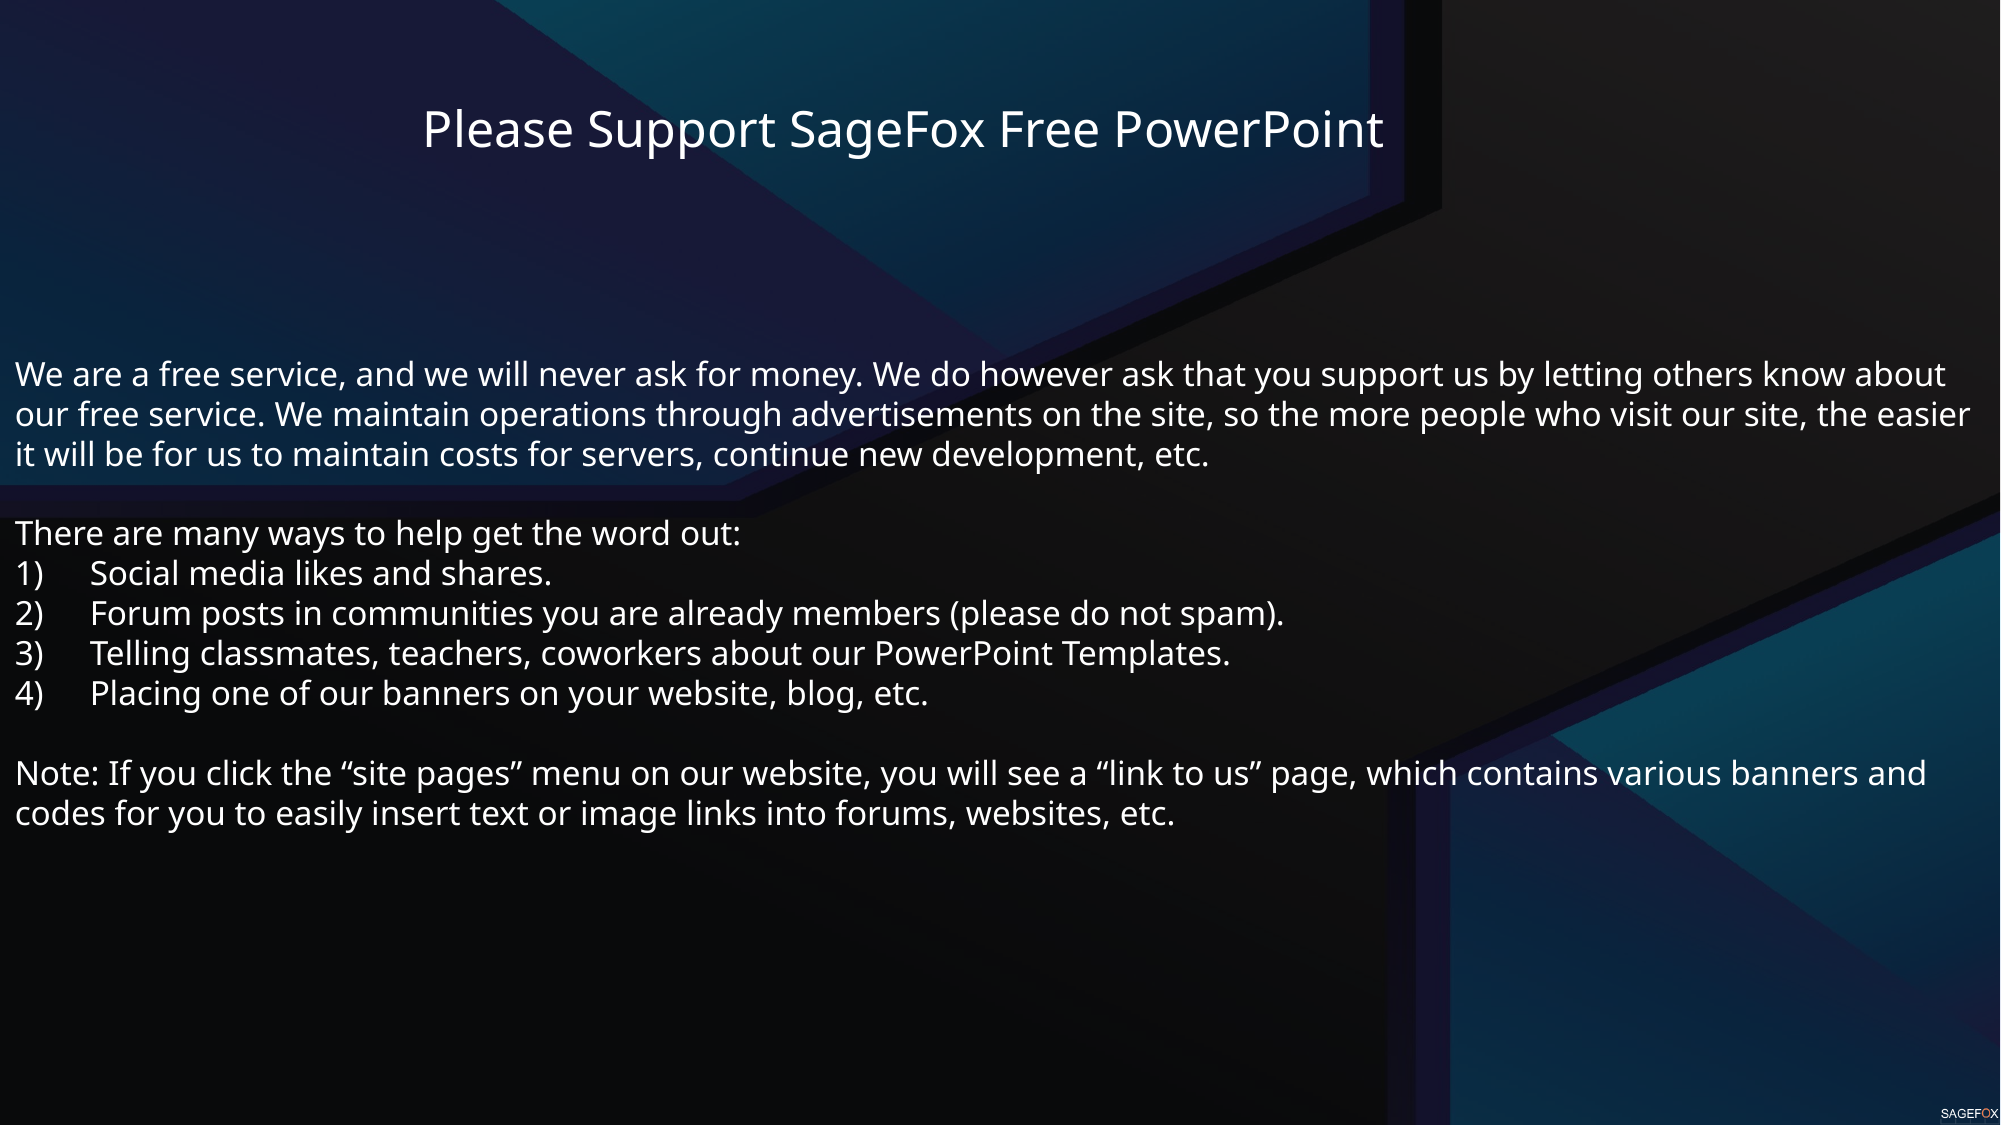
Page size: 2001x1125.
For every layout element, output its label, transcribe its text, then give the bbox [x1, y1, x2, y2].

text_box We are a free service, and we will never ask for money. We do however ask that you support us by letting others know about our free service. We maintain operations through advertisements on the site, so the more people who visit our site, the easier it will be for us to maintain costs for servers, continue new development, etc. There are many ways to help get the word out: Social media likes and shares. Forum posts in communities you are already members (please do not spam). Telling classmates, teachers, coworkers about our PowerPoint Templates. Placing one of our banners on your website, blog, etc. Note: If you click the “site pages” menu on our website, you will see a “link to us” page, which contains various banners and codes for you to easily insert text or image links into forums, websites, etc. [0, 0, 2000, 1125]
title Please Support SageFox Free PowerPoint [363, 72, 1444, 190]
